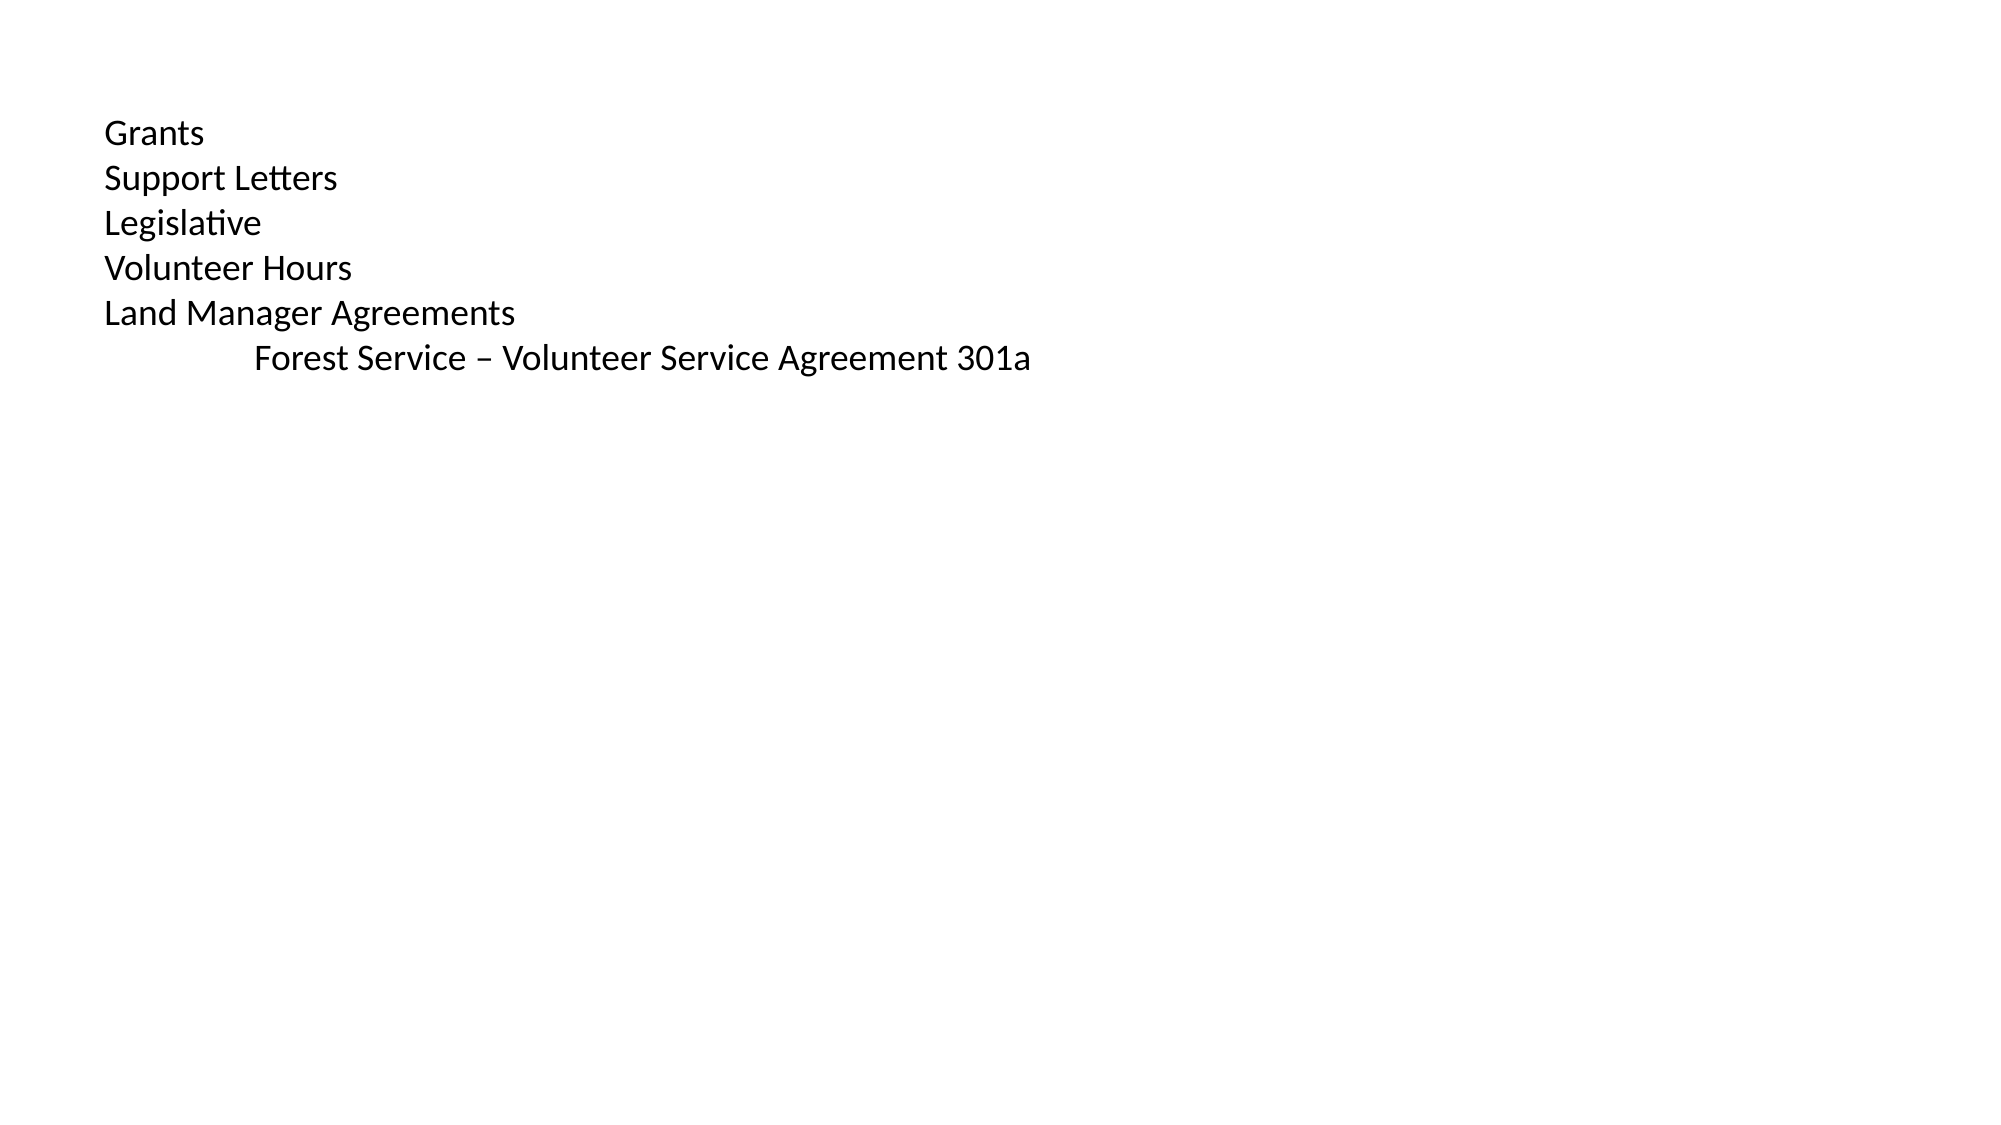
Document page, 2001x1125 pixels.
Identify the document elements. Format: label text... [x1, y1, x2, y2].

text_box Grants Support Letters Legislative Volunteer Hours Land Manager Agreements Forest Service – Volunteer Service Agreement 301a [89, 100, 1203, 476]
